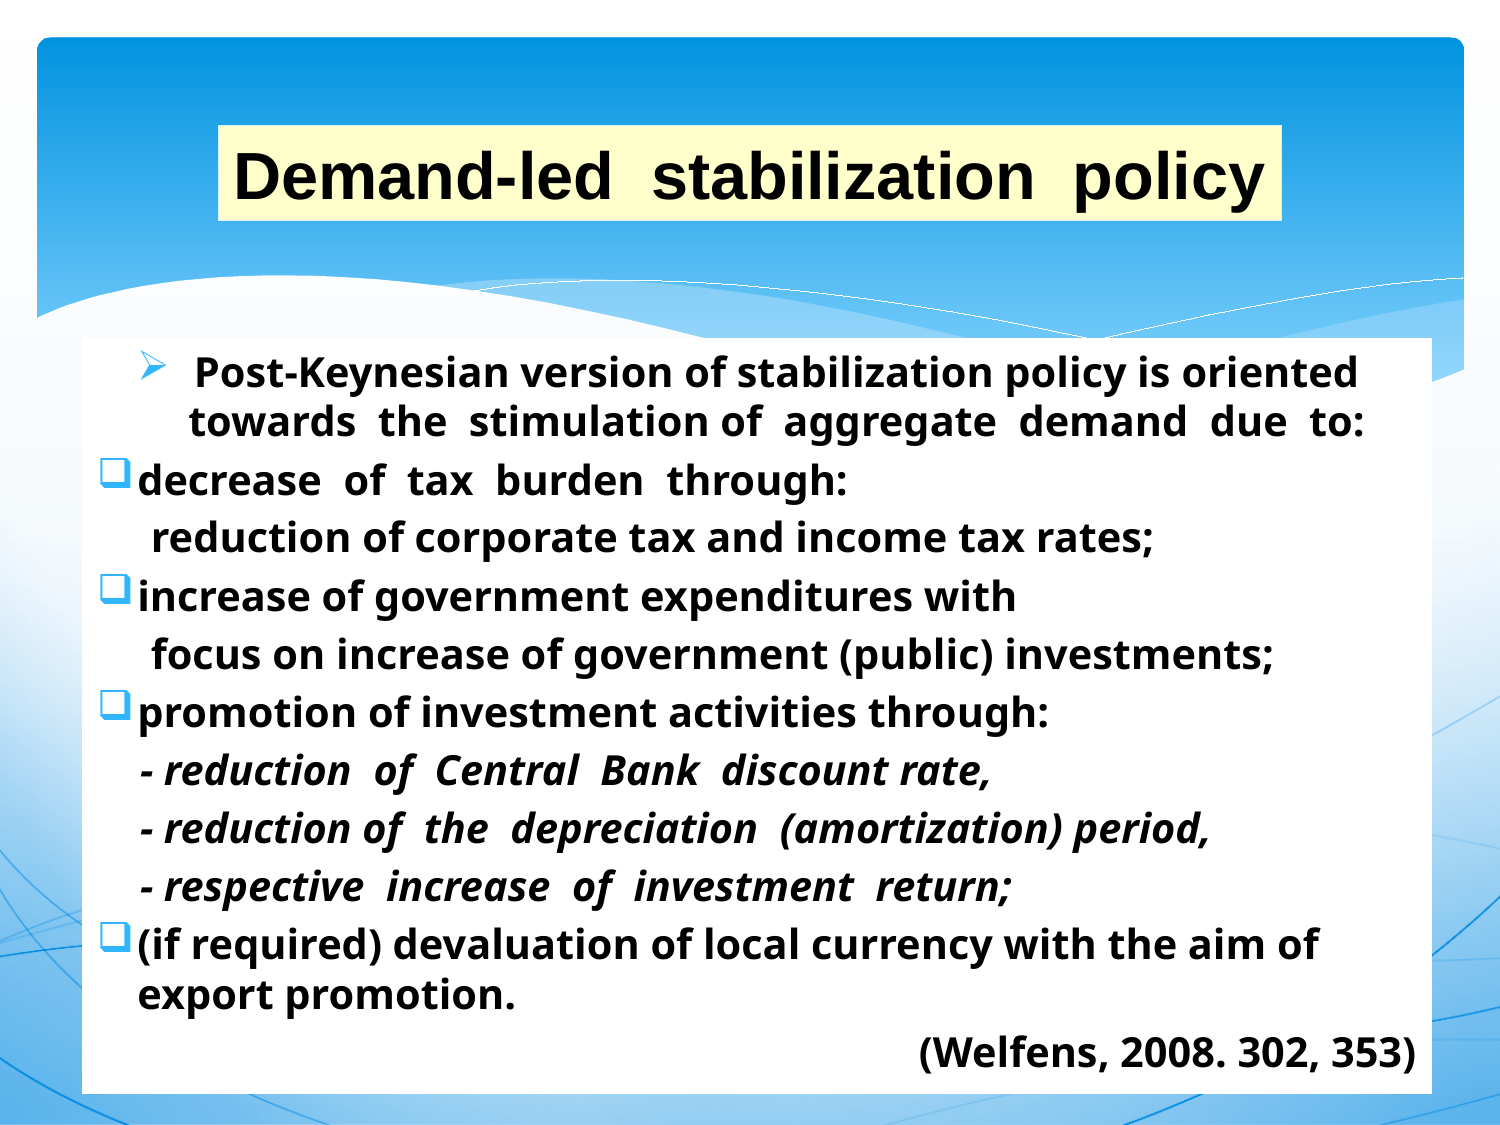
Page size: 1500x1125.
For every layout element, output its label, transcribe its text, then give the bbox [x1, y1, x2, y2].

list Post-Keynesian version of stabilization policy is oriented towards the stimulation of aggregate demand due to: decrease of tax burden through: reduction of corporate tax and income tax rates; increase of government expenditures with focus on increase of government (public) investments; promotion of investment activities through: - reduction of Central Bank discount rate, - reduction of the depreciation (amortization) period, - respective increase of investment return; (if required) devaluation of local currency with the aim of export promotion. (Welfens, 2008. 302, 353) [82, 338, 1432, 1094]
text_box Demand-led stabilization policy [218, 125, 1282, 221]
